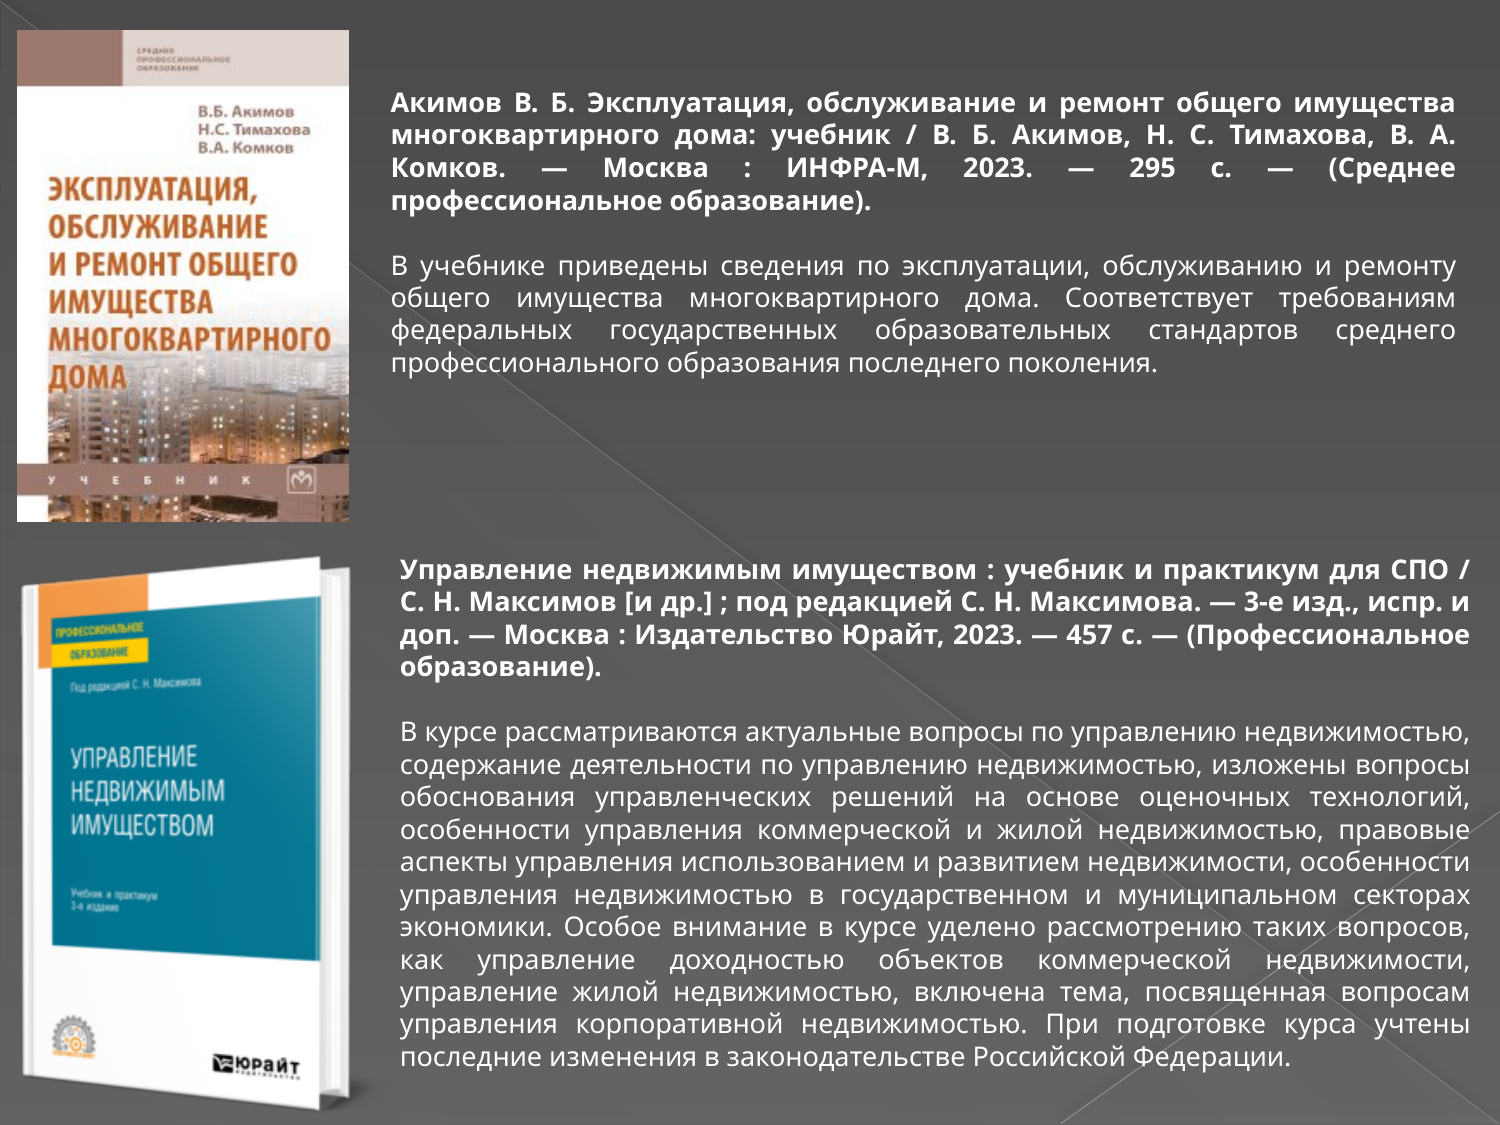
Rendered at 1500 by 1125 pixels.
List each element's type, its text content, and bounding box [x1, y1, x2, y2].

picture [0, 30, 392, 1125]
text_box Акимов В. Б. Эксплуатация, обслуживание и ремонт общего имущества многоквартирного дома: учебник / В. Б. Акимов, Н. С. Тимахова, В. А. Комков. — Москва : ИНФРА-М, 2023. — 295 с. — (Среднее профессиональное образование). В учебнике приведены сведения по эксплуатации, обслуживанию и ремонту общего имущества многоквартирного дома. Соответствует требованиям федеральных государственных образовательных стандартов среднего профессионального образования последнего поколения. [375, 78, 1471, 386]
text_box Управление недвижимым имуществом : учебник и практикум для СПО / С. Н. Максимов [и др.] ; под редакцией С. Н. Максимова. — 3-е изд., испр. и доп. — Москва : Издательство Юрайт, 2023. — 457 с. — (Профессиональное образование). В курсе рассматриваются актуальные вопросы по управлению недвижимостью, содержание деятельности по управлению недвижимостью, изложены вопросы обоснования управленческих решений на основе оценочных технологий, особенности управления коммерческой и жилой недвижимостью, правовые аспекты управления использованием и развитием недвижимости, особенности управления недвижимостью в государственном и муниципальном секторах экономики. Особое внимание в курсе уделено рассмотрению таких вопросов, как управление доходностью объектов коммерческой недвижимости, управление жилой недвижимостью, включена тема, посвященная вопросам управления корпоративной недвижимостью. При подготовке курса учтены последние изменения в законодательстве Российской Федерации. [396, 544, 1485, 1080]
